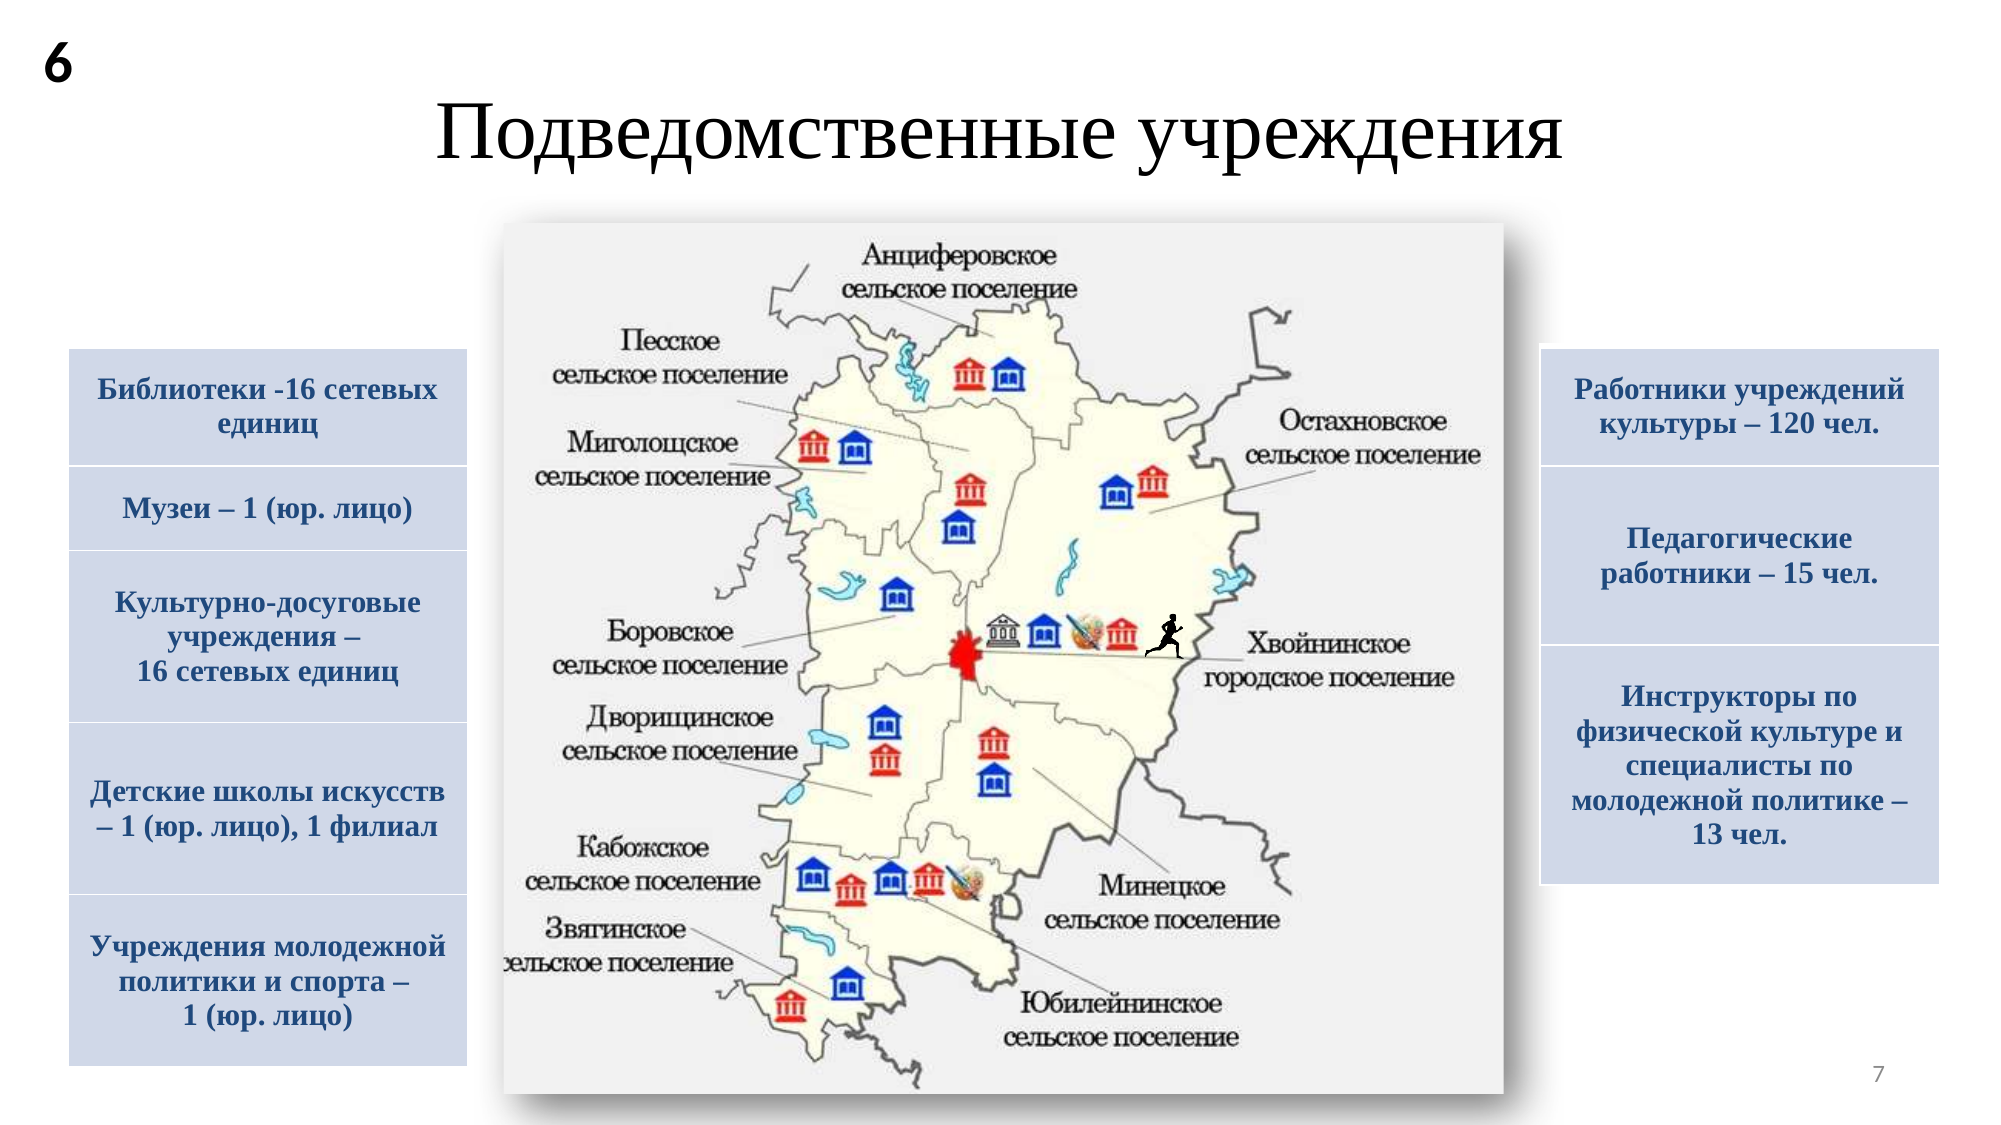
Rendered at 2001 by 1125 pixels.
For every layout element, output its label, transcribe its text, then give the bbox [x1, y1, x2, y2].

table_header Библиотеки -16 сетевых единиц [69, 349, 467, 465]
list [503, 223, 1504, 1095]
table_header Работники учреждений культуры – 120 чел. [1541, 349, 1939, 465]
table_cell Инструкторы по физической культуре и специалисты по молодежной политике – 13 чел. [1541, 646, 1939, 884]
slide_number 7 [1433, 1042, 1900, 1103]
table_cell Детские школы искусств – 1 (юр. лицо), 1 филиал [69, 723, 467, 894]
table_cell Музеи – 1 (юр. лицо) [69, 467, 467, 550]
text_box 6 [28, 17, 138, 102]
table_cell Учреждения молодежной политики и спорта – 1 (юр. лицо) [69, 895, 467, 1066]
title Подведомственные учреждения [99, 36, 1900, 224]
table_cell Педагогические работники – 15 чел. [1541, 467, 1939, 644]
picture [1140, 612, 1188, 660]
table_cell Культурно-досуговые учреждения – 16 сетевых единиц [69, 551, 467, 722]
